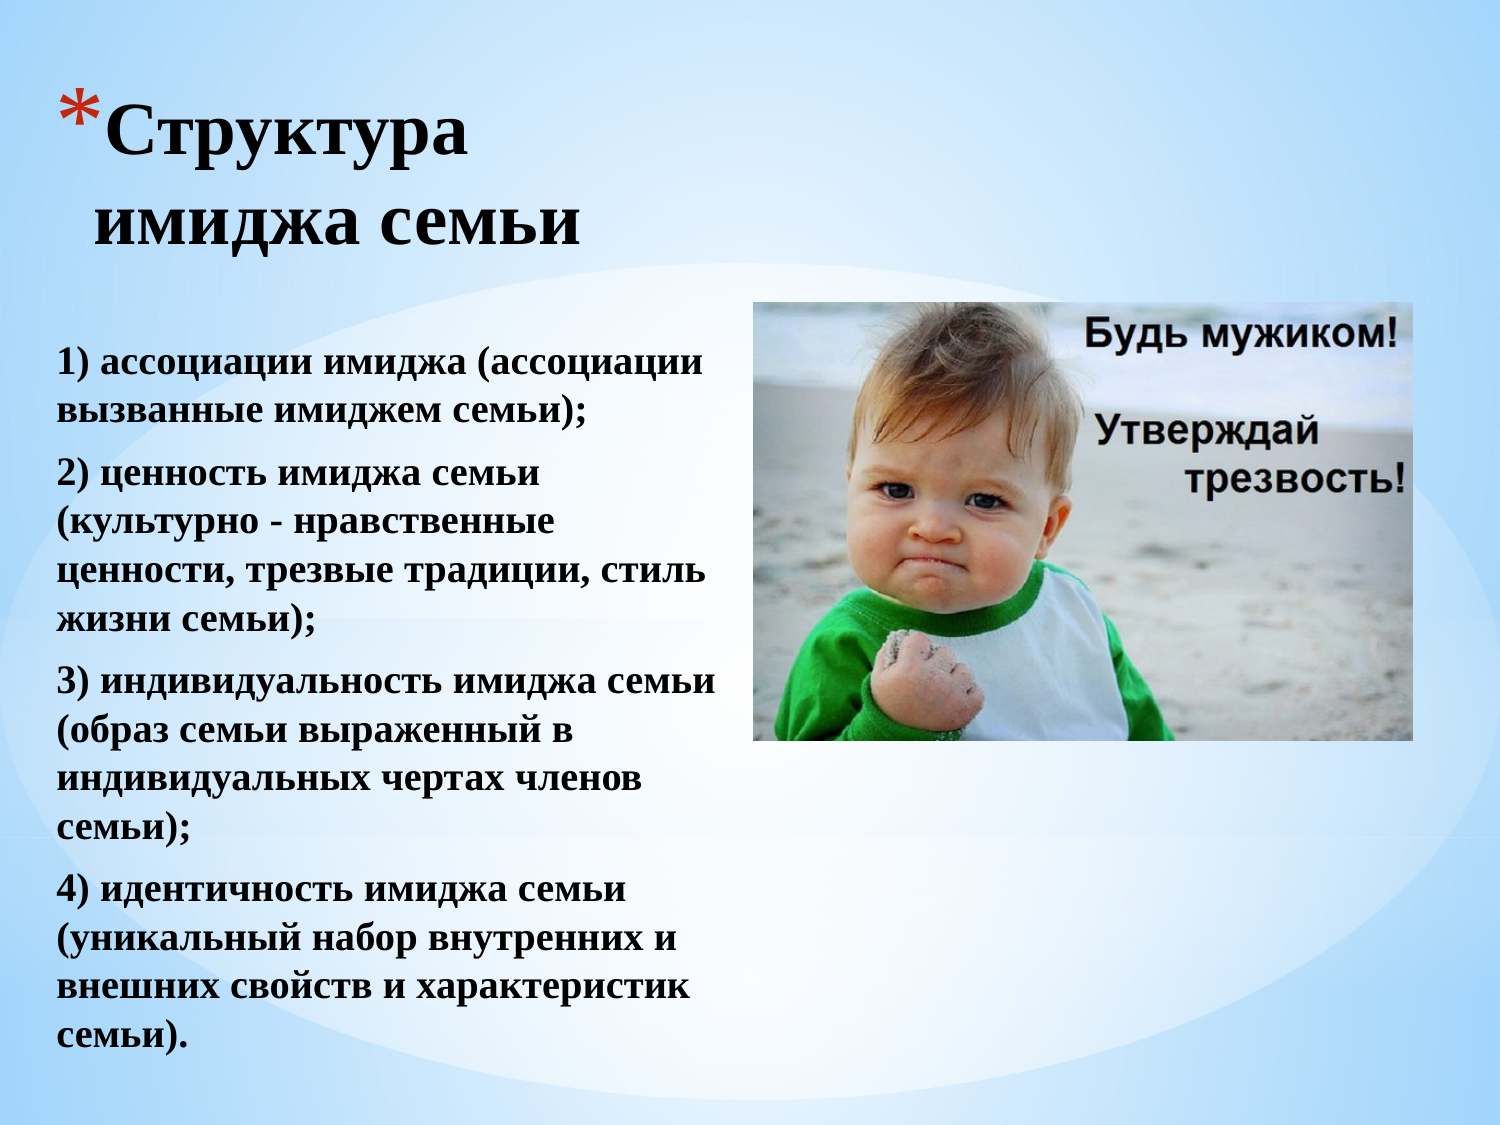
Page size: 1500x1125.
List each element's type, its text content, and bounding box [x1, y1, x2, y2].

title Структура имиджа семьи [41, 42, 735, 268]
list 1) ассоциации имиджа (ассоциации вызванные имиджем семьи); 2) ценность имиджа семьи (культурно - нравственные ценности, трезвые традиции, стиль жизни семьи); 3) индивидуальность имиджа семьи (образ семьи выраженный в индивидуальных чертах членов семьи); 4) идентичность имиджа семьи (уникальный набор внутренних и внешних свойств и характеристик семьи). [41, 326, 733, 1071]
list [753, 302, 1413, 741]
